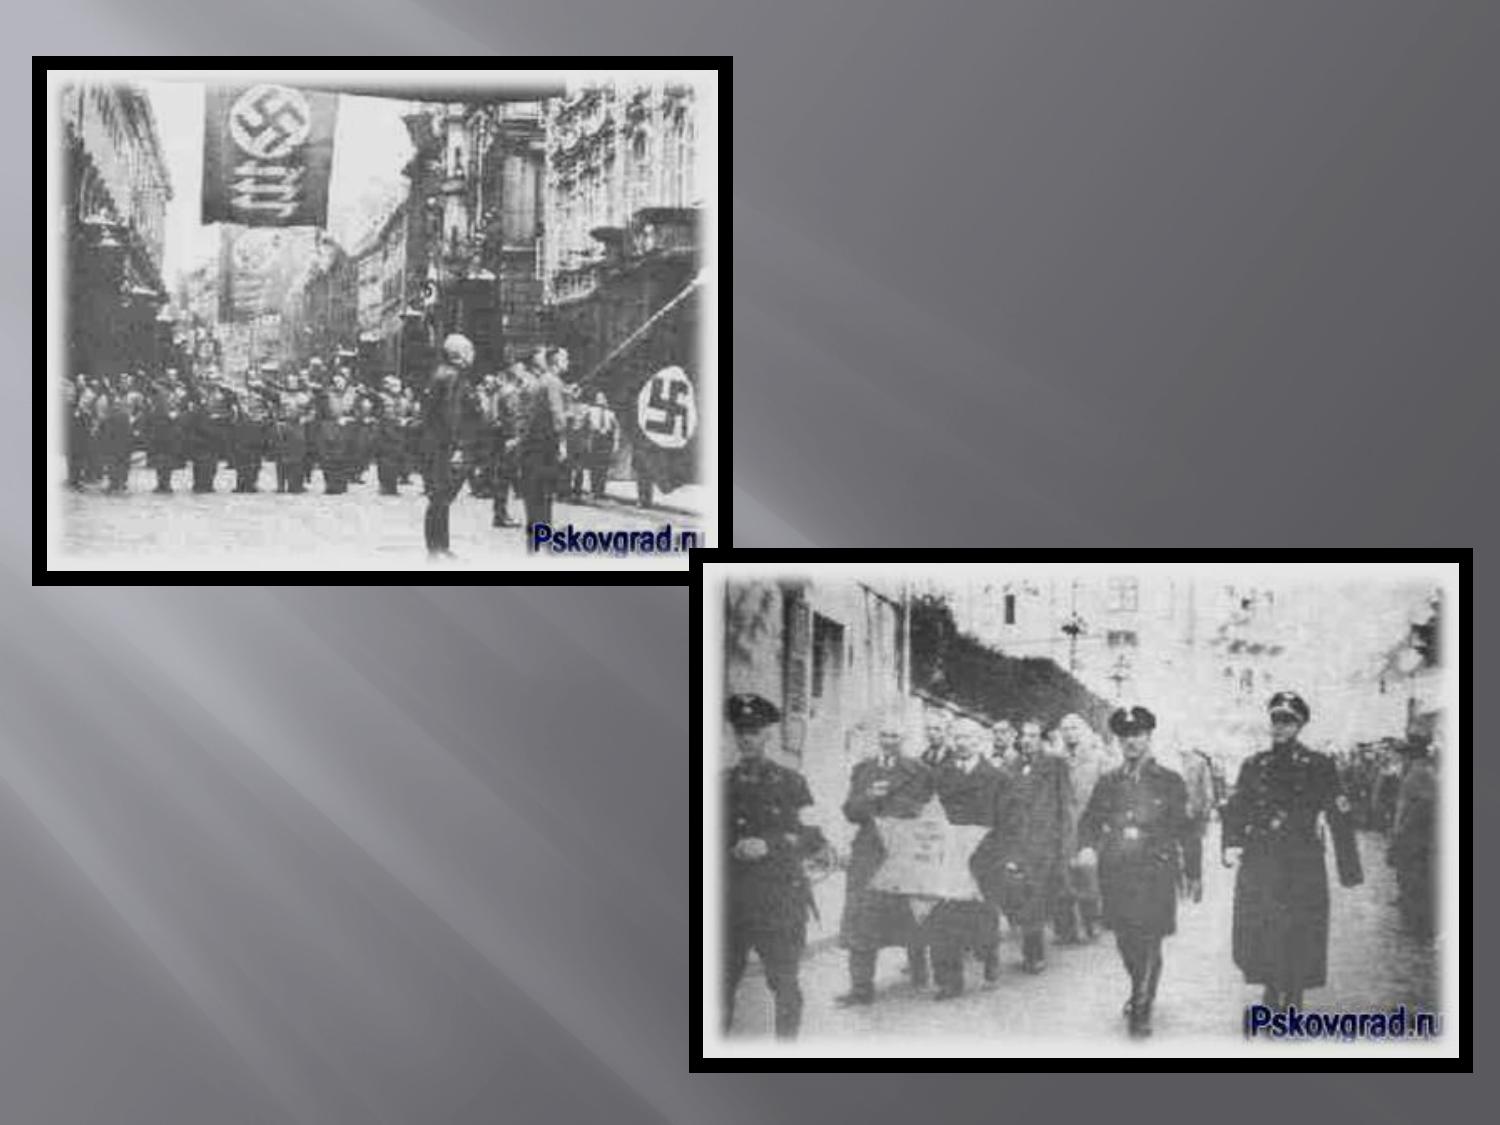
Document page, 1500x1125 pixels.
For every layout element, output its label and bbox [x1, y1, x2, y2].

picture [46, 70, 1460, 1059]
